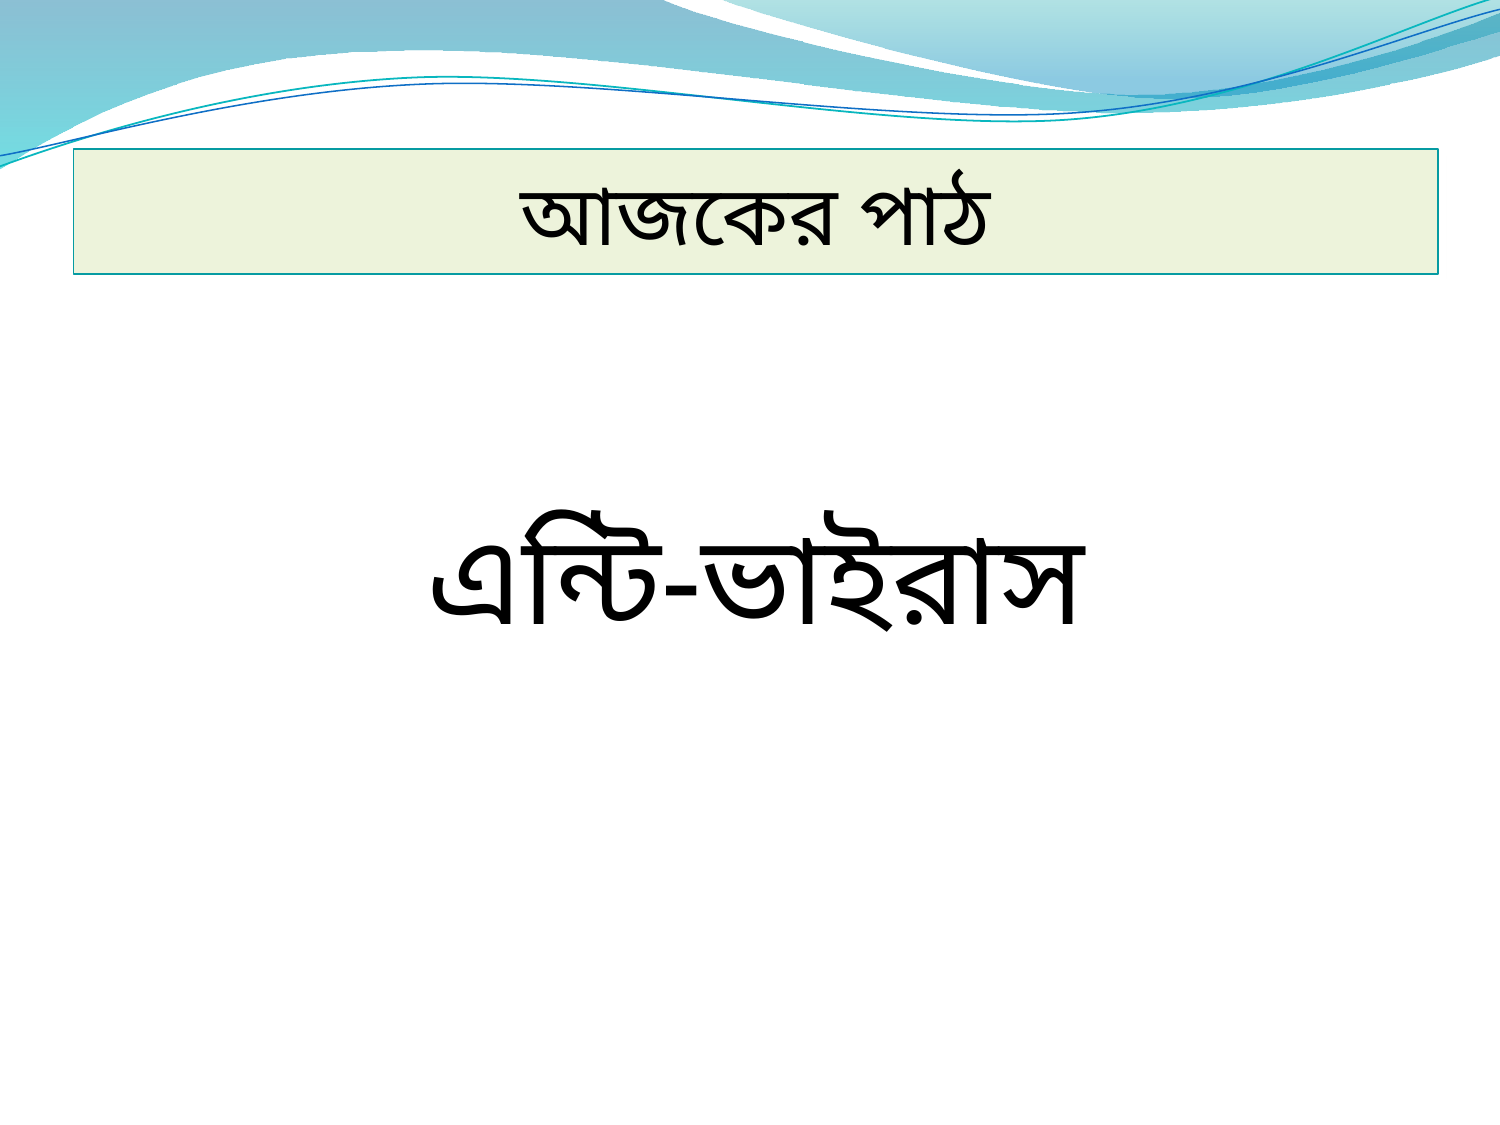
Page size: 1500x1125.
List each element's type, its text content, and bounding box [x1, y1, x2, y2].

text_box এন্টি-ভাইরাস [197, 478, 1314, 670]
text_box আজকের পাঠ [73, 148, 1439, 275]
